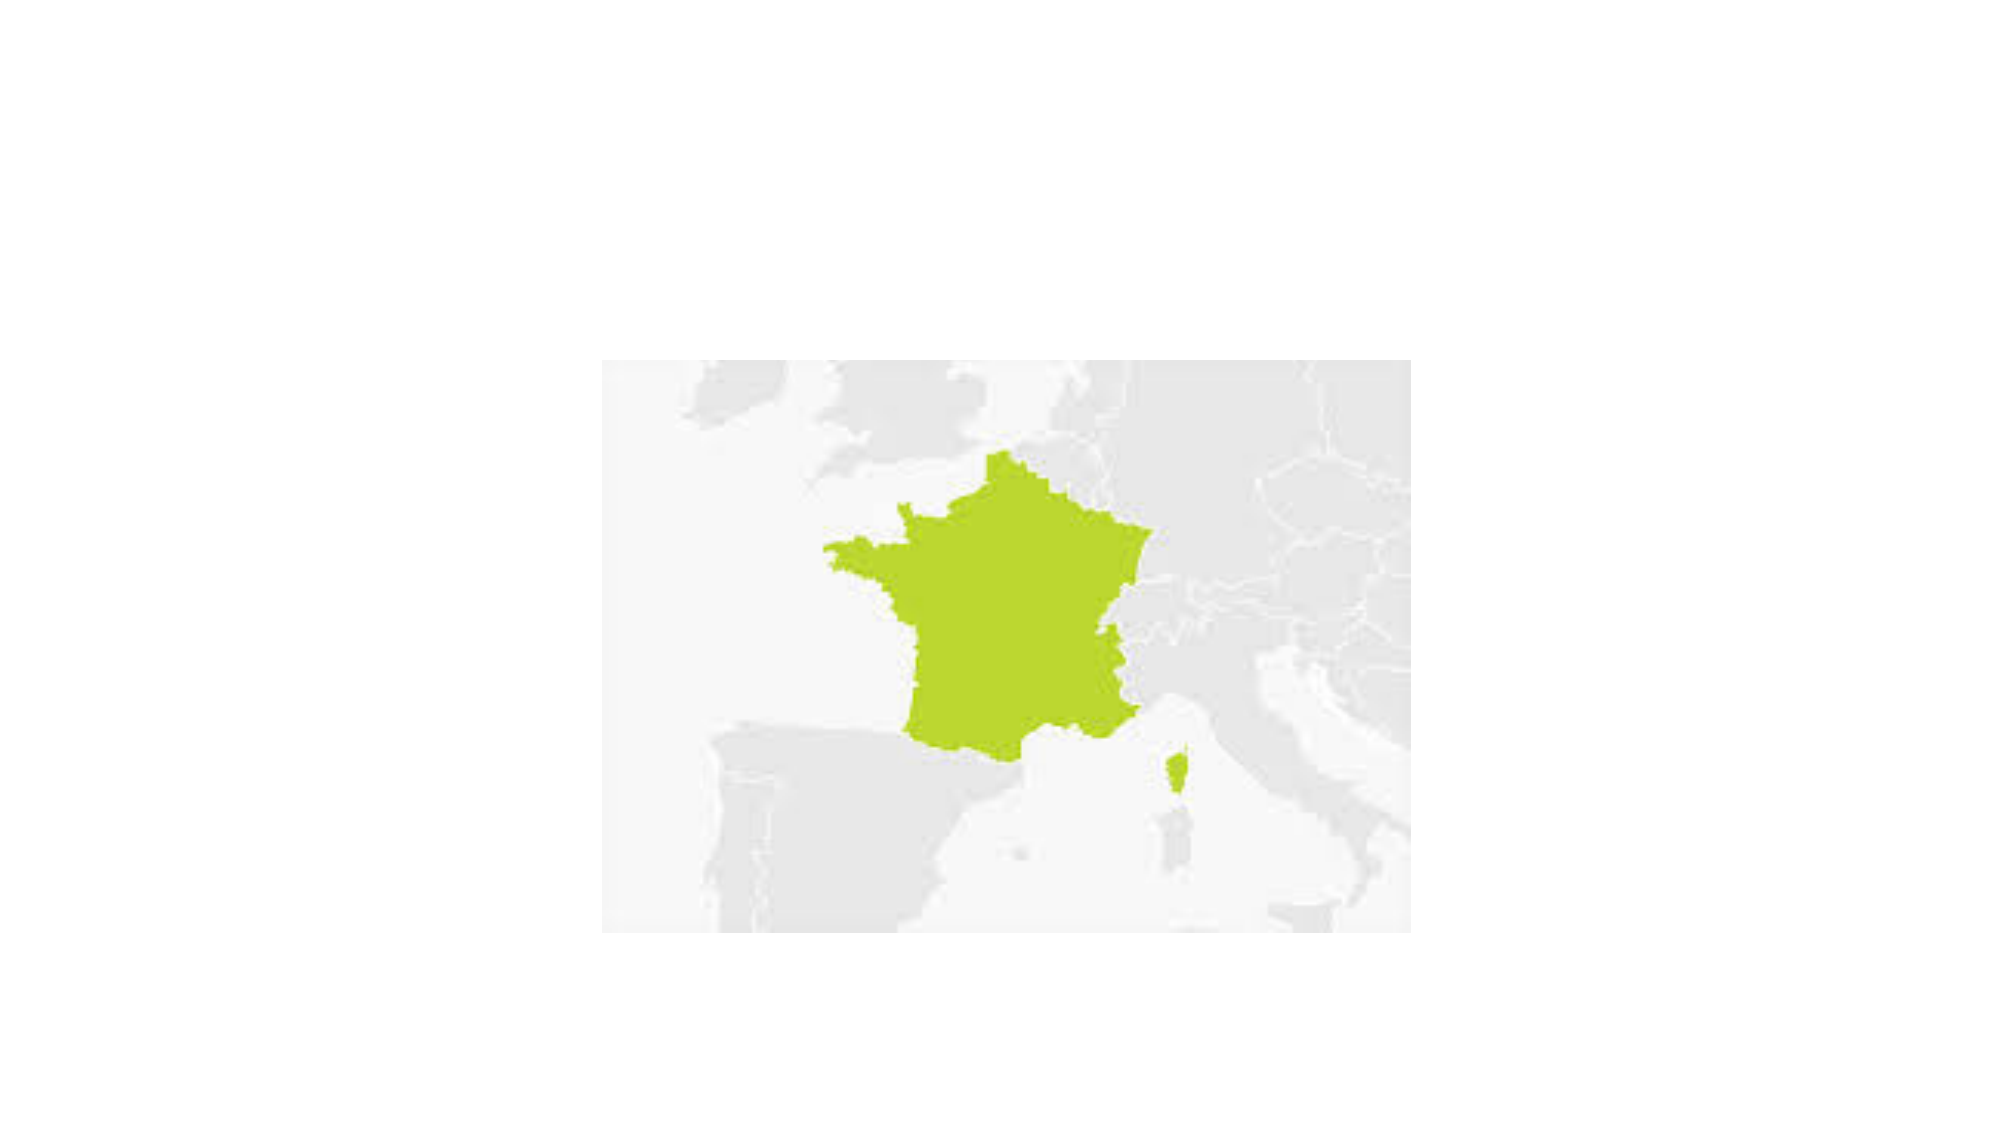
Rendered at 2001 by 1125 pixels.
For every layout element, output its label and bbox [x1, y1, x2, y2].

list [601, 360, 1411, 933]
